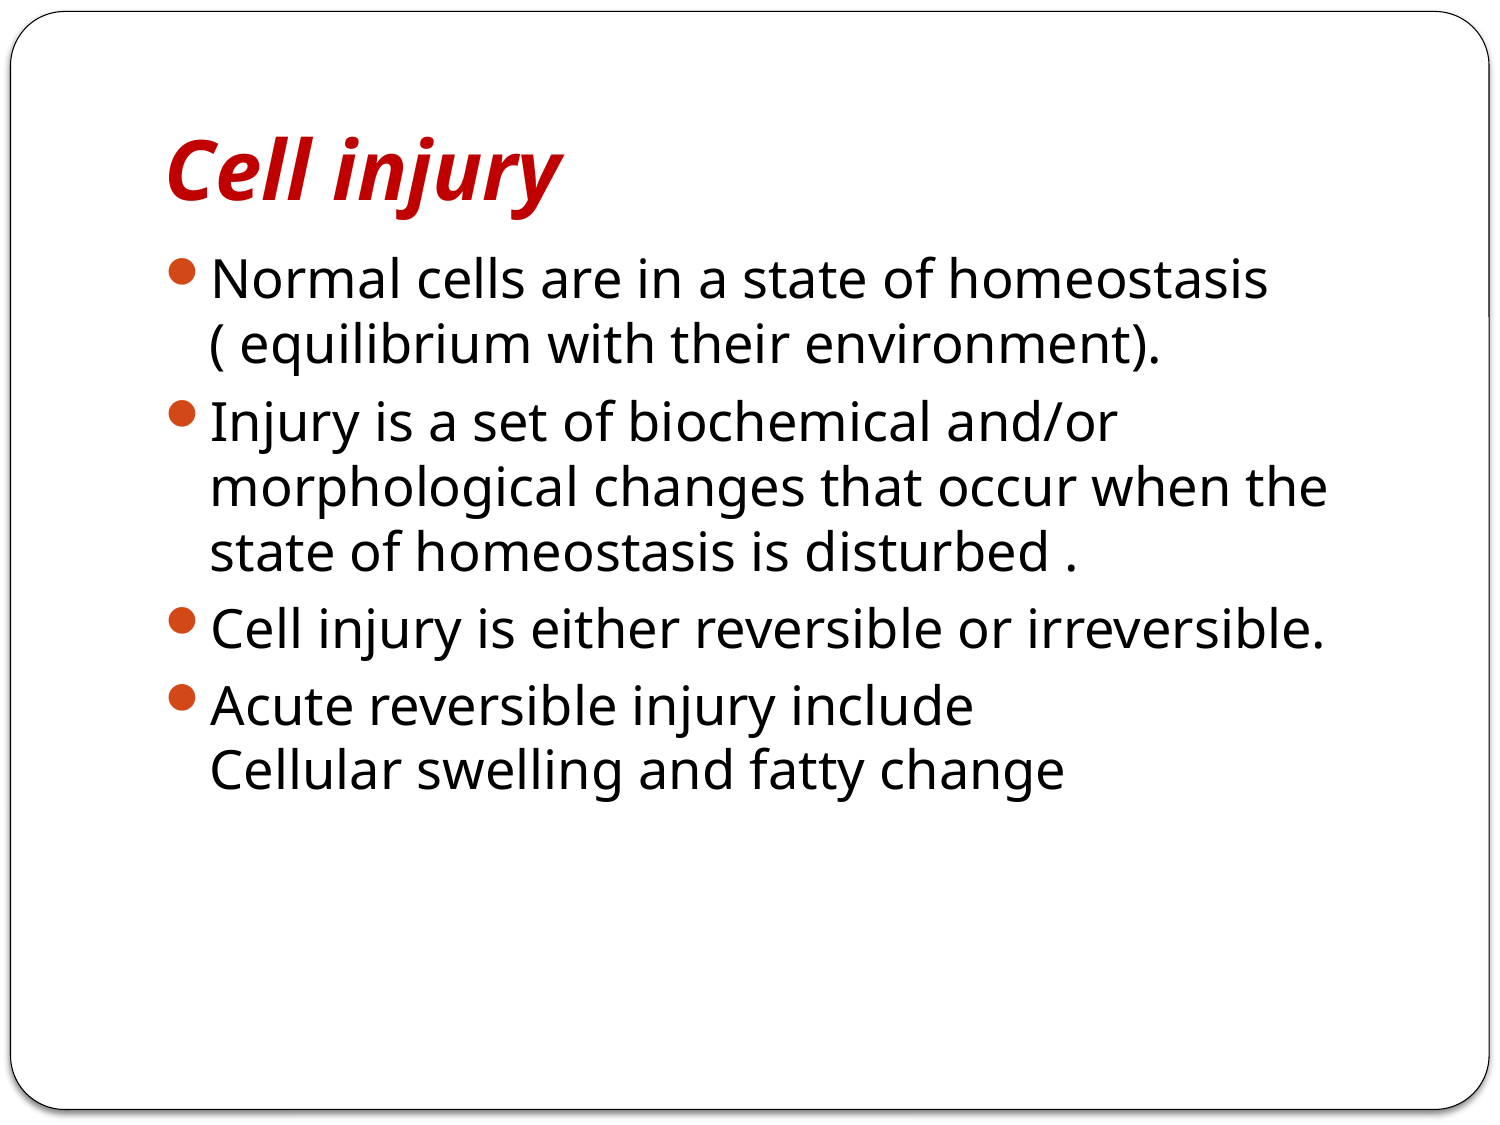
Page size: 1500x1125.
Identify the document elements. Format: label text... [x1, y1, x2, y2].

title Cell injury [150, 45, 1425, 233]
list Normal cells are in a state of homeostasis ( equilibrium with their environment). Injury is a set of biochemical and/or morphological changes that occur when the state of homeostasis is disturbed . Cell injury is either reversible or irreversible. Acute reversible injury include Cellular swelling and fatty change [150, 237, 1425, 988]
